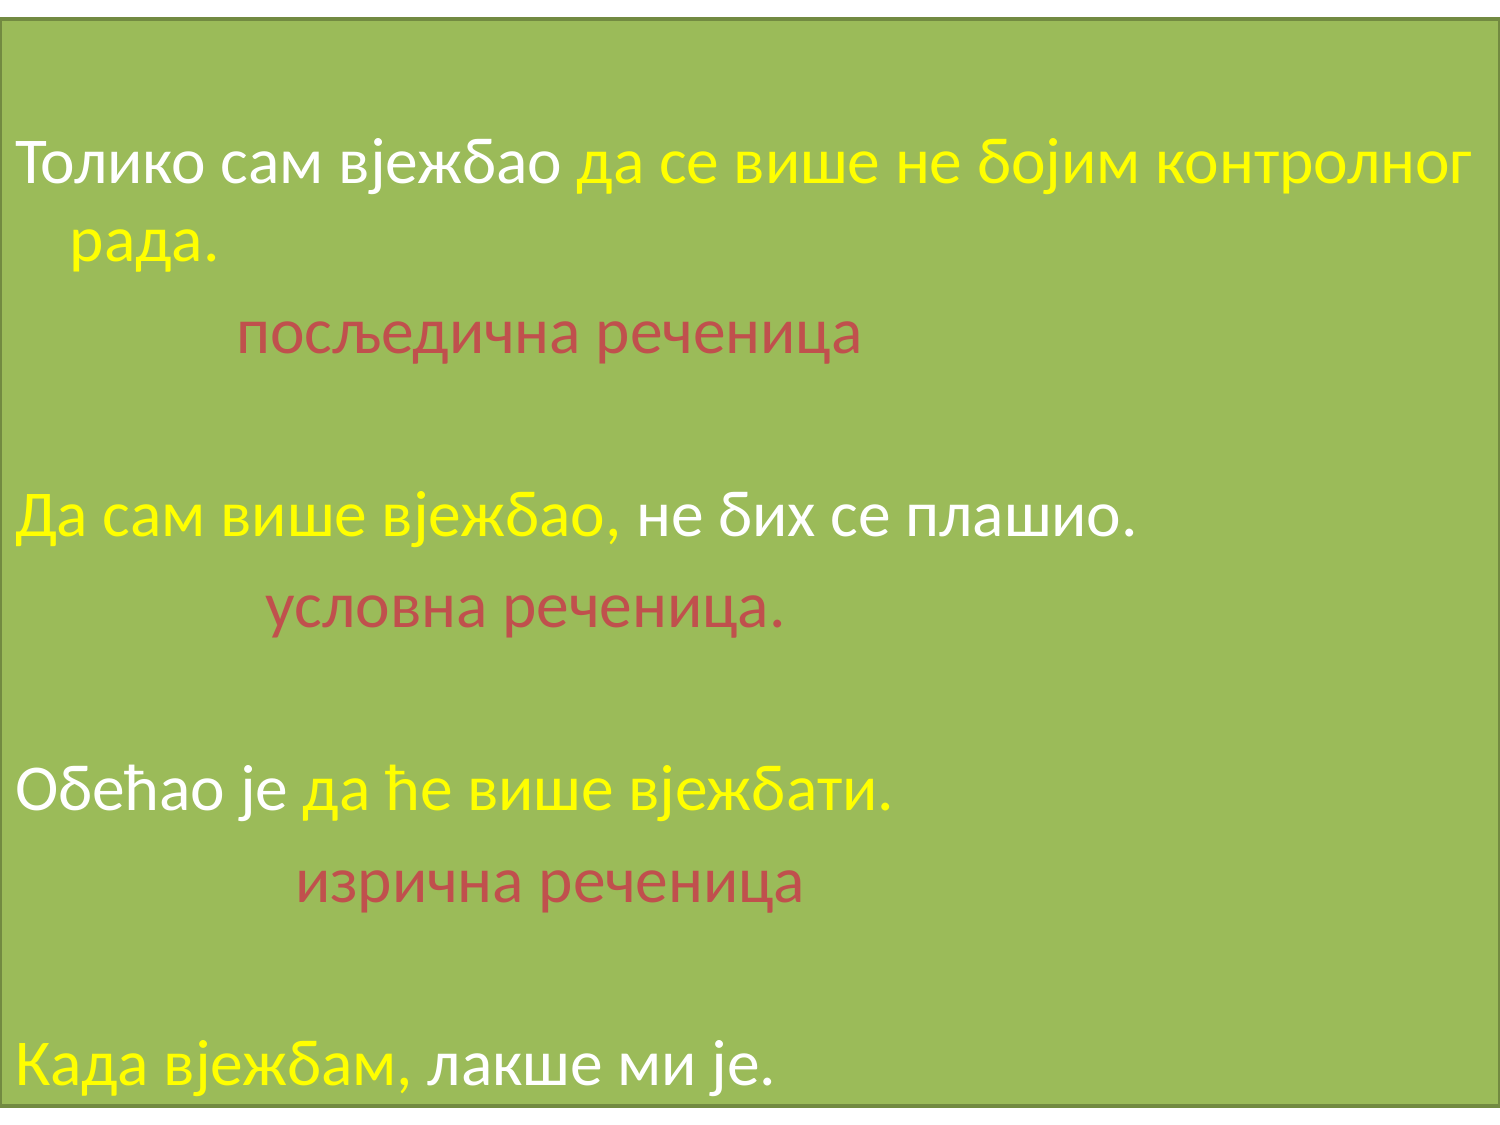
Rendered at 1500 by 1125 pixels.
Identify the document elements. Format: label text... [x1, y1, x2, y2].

list Толико сам вјежбао да се више не бојим контролног рада. посљедична реченица Да сам више вјежбао, не бих се плашио. условна реченица. Обећао је да ће више вјежбати. изрична реченица Када вјежбам, лакше ми је. [0, 17, 1500, 1108]
